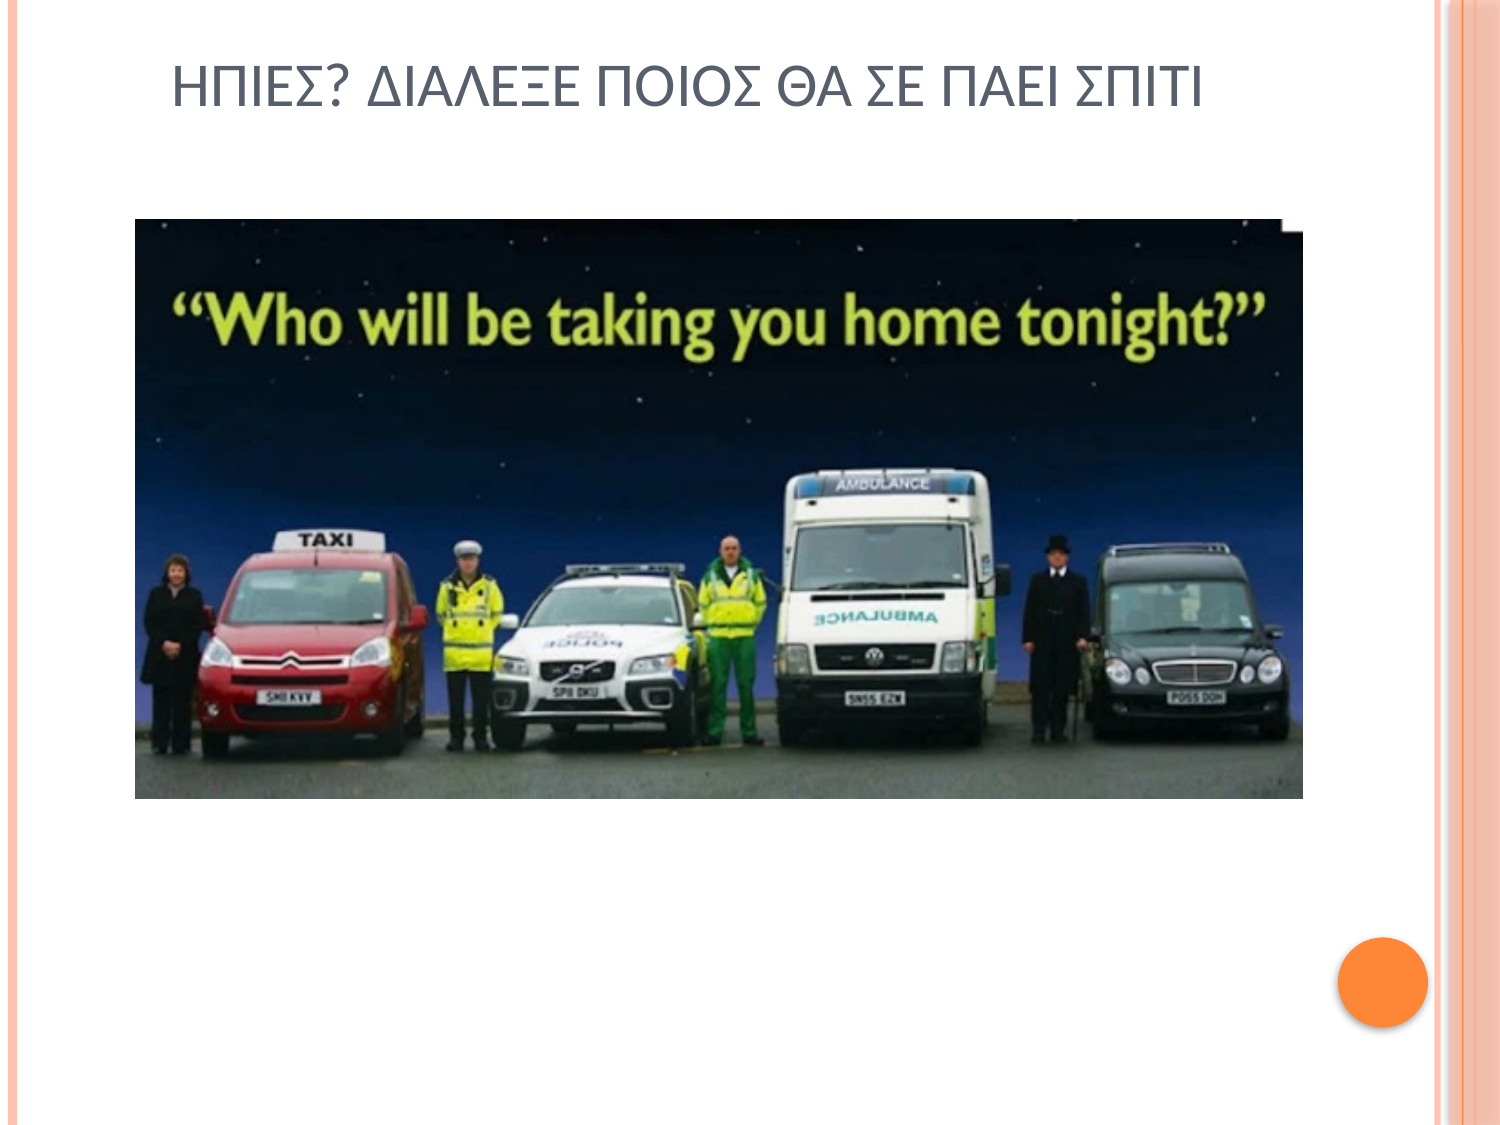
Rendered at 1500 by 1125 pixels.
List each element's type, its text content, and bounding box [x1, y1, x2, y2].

title Ηπιεσ? Διαλεξε ποιοσ θα σε παει σπιτι [76, 30, 1302, 127]
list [135, 219, 1303, 800]
